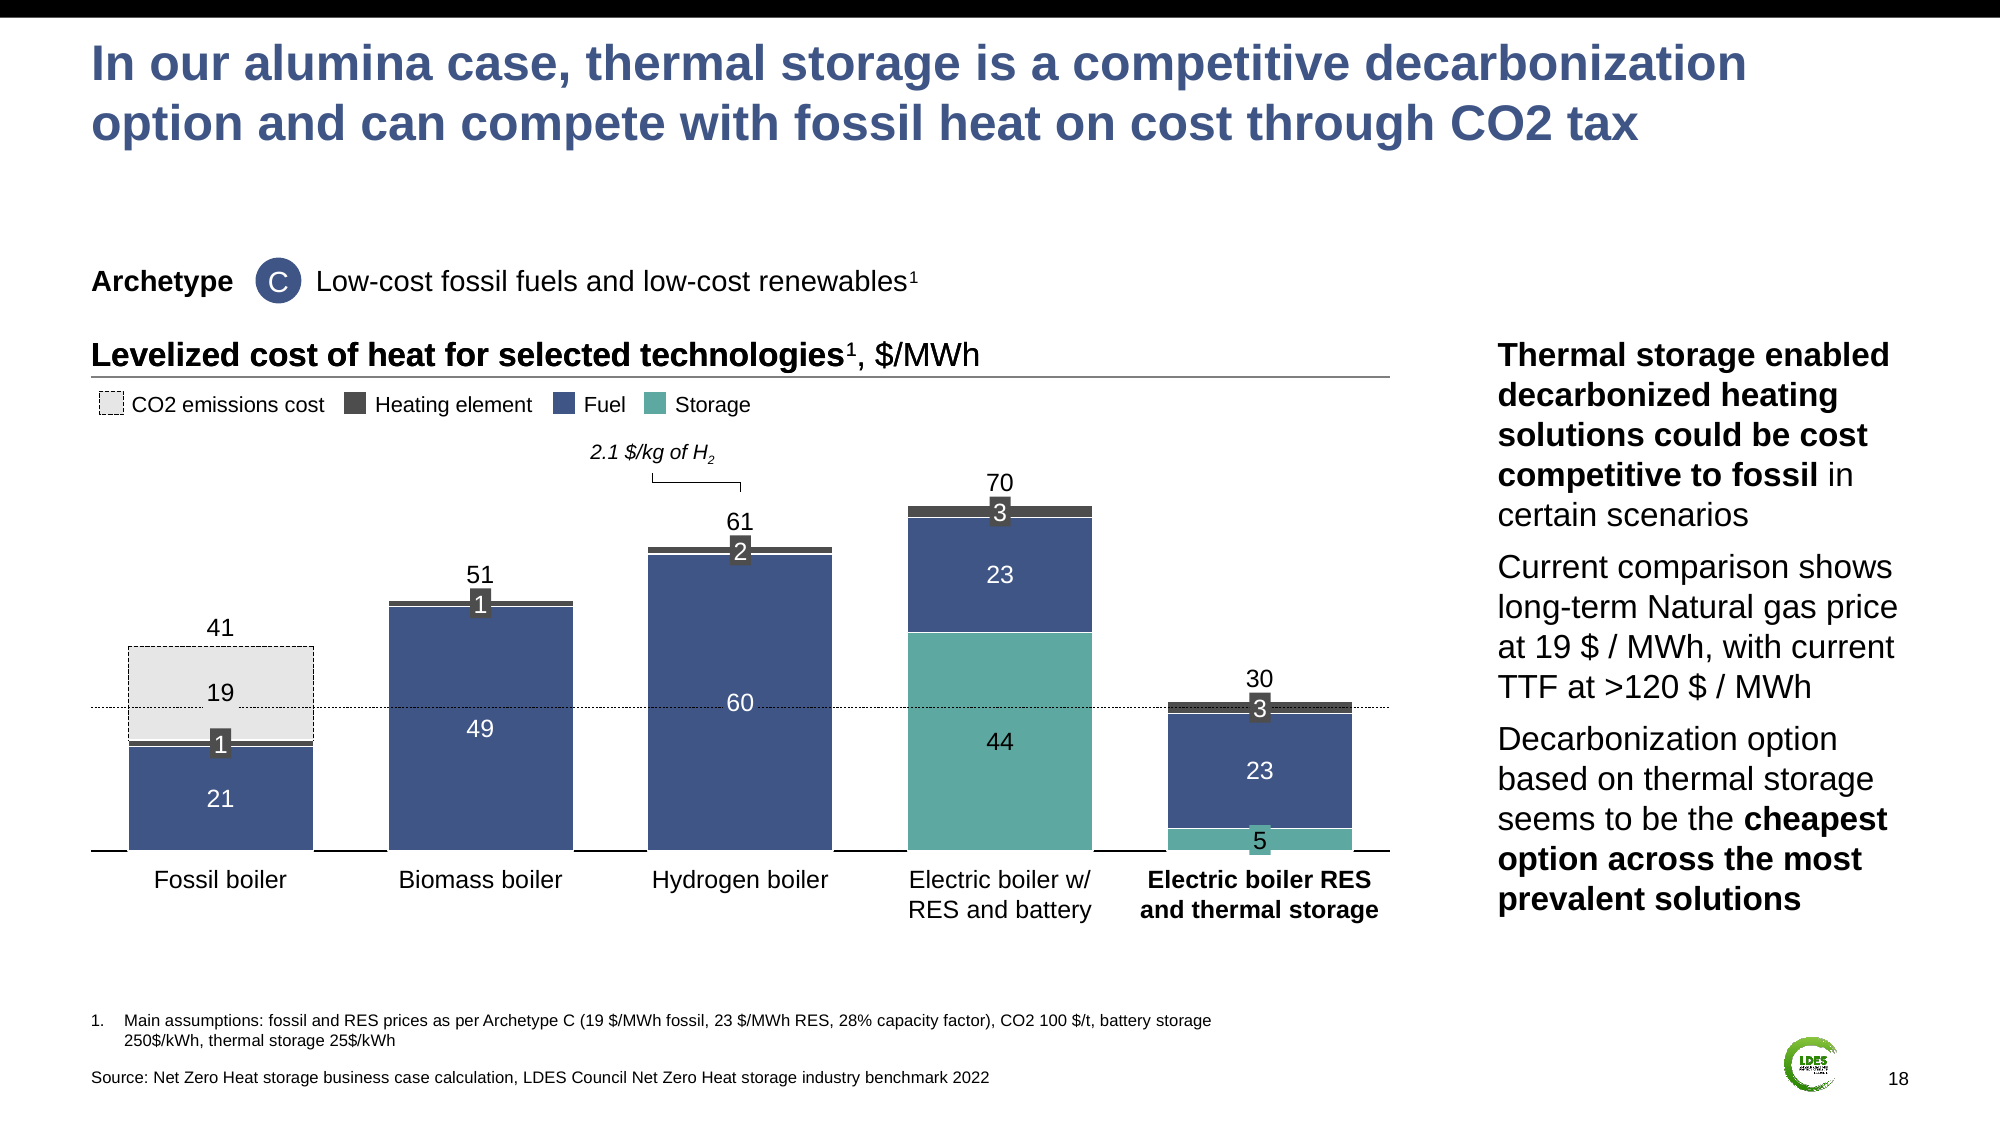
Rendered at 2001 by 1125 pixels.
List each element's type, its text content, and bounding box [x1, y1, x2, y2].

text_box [685, 436, 708, 525]
text_box Storage [675, 390, 753, 417]
text_box Electric boiler w/ RES and battery [907, 865, 1093, 924]
text_box Fossil boiler [153, 865, 288, 894]
text_box Source: Net Zero Heat storage business case calculation, LDES Council Net Zero Heat storage industry benchmark 2022 [90, 1066, 1285, 1087]
text_box [642, 390, 668, 416]
text_box [99, 390, 124, 416]
text_box Main assumptions: fossil and RES prices as per Archetype C (19 $/MWh fossil, 23 $/MWh RES, 28% capacity factor), CO2 100 $/t, battery storage 250$/kWh, thermal storage 25$/kWh [90, 1010, 1285, 1051]
text_box Electric boiler RES and thermal storage [1139, 865, 1381, 924]
text_box CO2 emissions cost [131, 390, 327, 417]
text_box [551, 390, 576, 416]
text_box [90, 257, 1269, 304]
text_box 2.1 $/kg of H2 [578, 432, 726, 474]
text_box Fuel [583, 390, 627, 417]
text_box Biomass boiler [397, 865, 564, 894]
text_box [342, 390, 368, 416]
title In our alumina case, thermal storage is a competitive decarbonization option and can compete with fossil heat on cost through CO2 tax [91, 0, 1909, 150]
text_box 70 [982, 466, 1018, 491]
text_box Hydrogen boiler [651, 865, 830, 894]
text_box Levelized cost of heat for selected technologies1, $/MWh [90, 333, 1390, 374]
picture [1783, 1036, 1837, 1092]
chart [77, 491, 1404, 865]
text_box Thermal storage enabled decarbonized heating solutions could be cost competitive to fossil in certain scenarios Current comparison shows long-term Natural gas price at 19 $ / MWh, with current TTF at >120 $ / MWh Decarbonization option based on thermal storage seems to be the cheapest option across the most prevalent solutions [1497, 333, 1909, 918]
text_box Heating element [375, 390, 536, 417]
